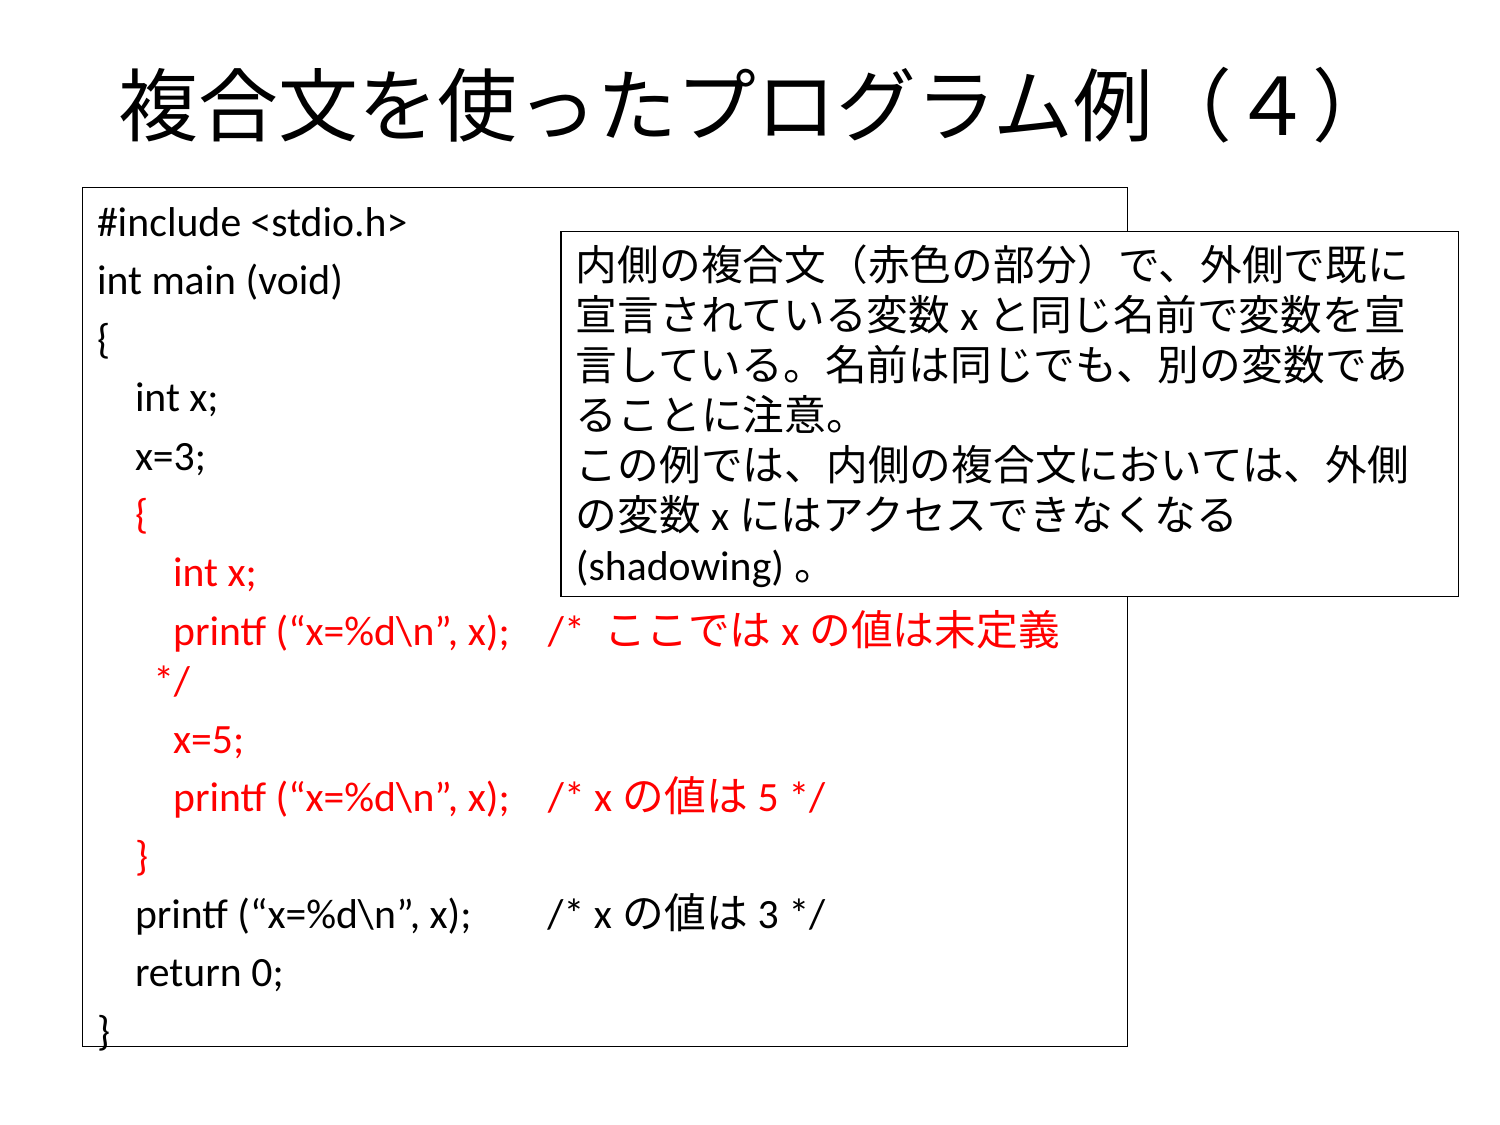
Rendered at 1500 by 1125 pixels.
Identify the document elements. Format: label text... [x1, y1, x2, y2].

text_box 内側の複合文（赤色の部分）で、外側で既に宣言されている変数xと同じ名前で変数を宣言している。名前は同じでも、別の変数であることに注意。 この例では、内側の複合文においては、外側の変数xにはアクセスできなくなる(shadowing)。 [561, 231, 1459, 597]
list #include <stdio.h> int main (void) { int x; x=3; { int x; printf (“x=%d\n”, x); /* ここではxの値は未定義 */ x=5; printf (“x=%d\n”, x); /* xの値は5 */ } printf (“x=%d\n”, x); /* xの値は3 */ return 0; } [82, 187, 1128, 1047]
title 複合文を使ったプログラム例（４） [58, 46, 1454, 160]
